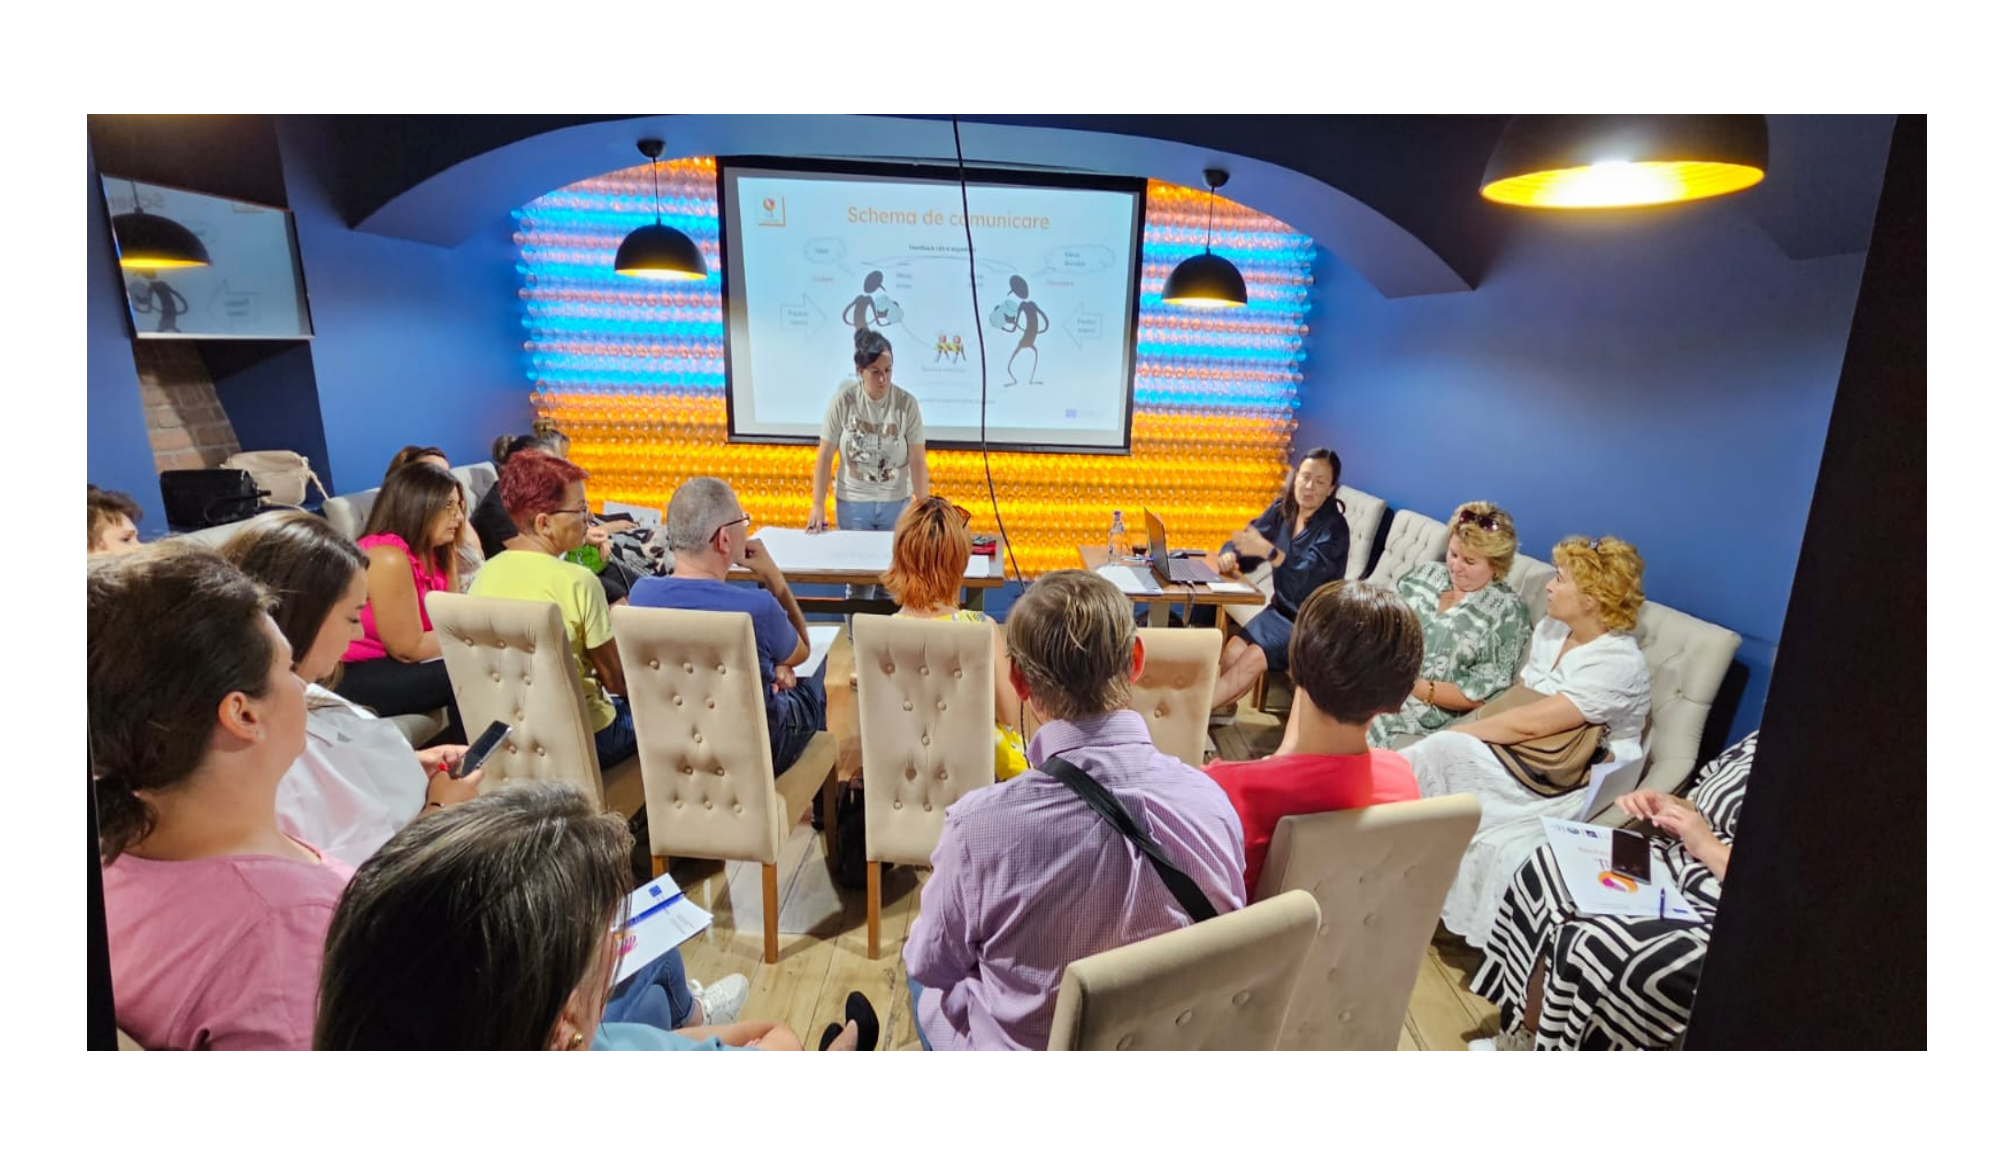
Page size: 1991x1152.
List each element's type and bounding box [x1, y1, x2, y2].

picture [87, 114, 1928, 1051]
